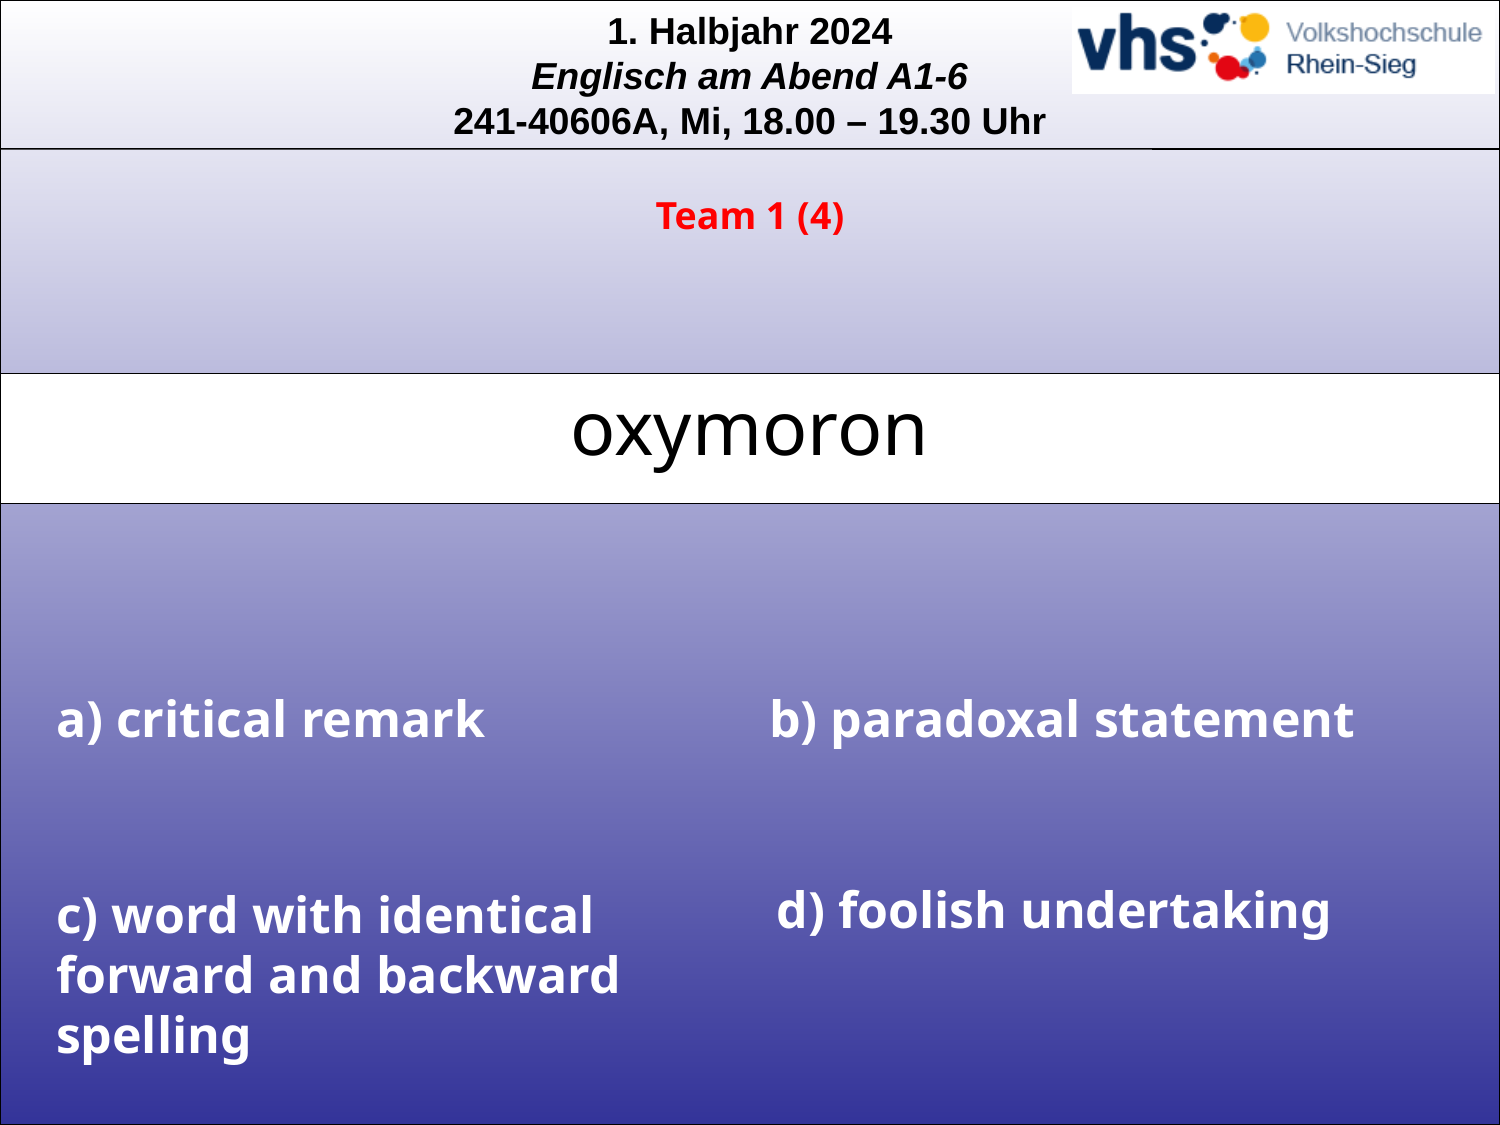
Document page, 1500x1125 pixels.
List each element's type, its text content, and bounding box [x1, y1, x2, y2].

text_box Team 1 (4) [0, 184, 1500, 245]
picture [1072, 7, 1495, 94]
title oxymoron [0, 373, 1500, 504]
text_box c) word with identical forward and backward spelling [41, 876, 715, 1072]
text_box a) critical remark [41, 680, 703, 756]
text_box d) foolish undertaking [761, 871, 1500, 947]
text_box b) paradoxal statement [754, 680, 1500, 756]
